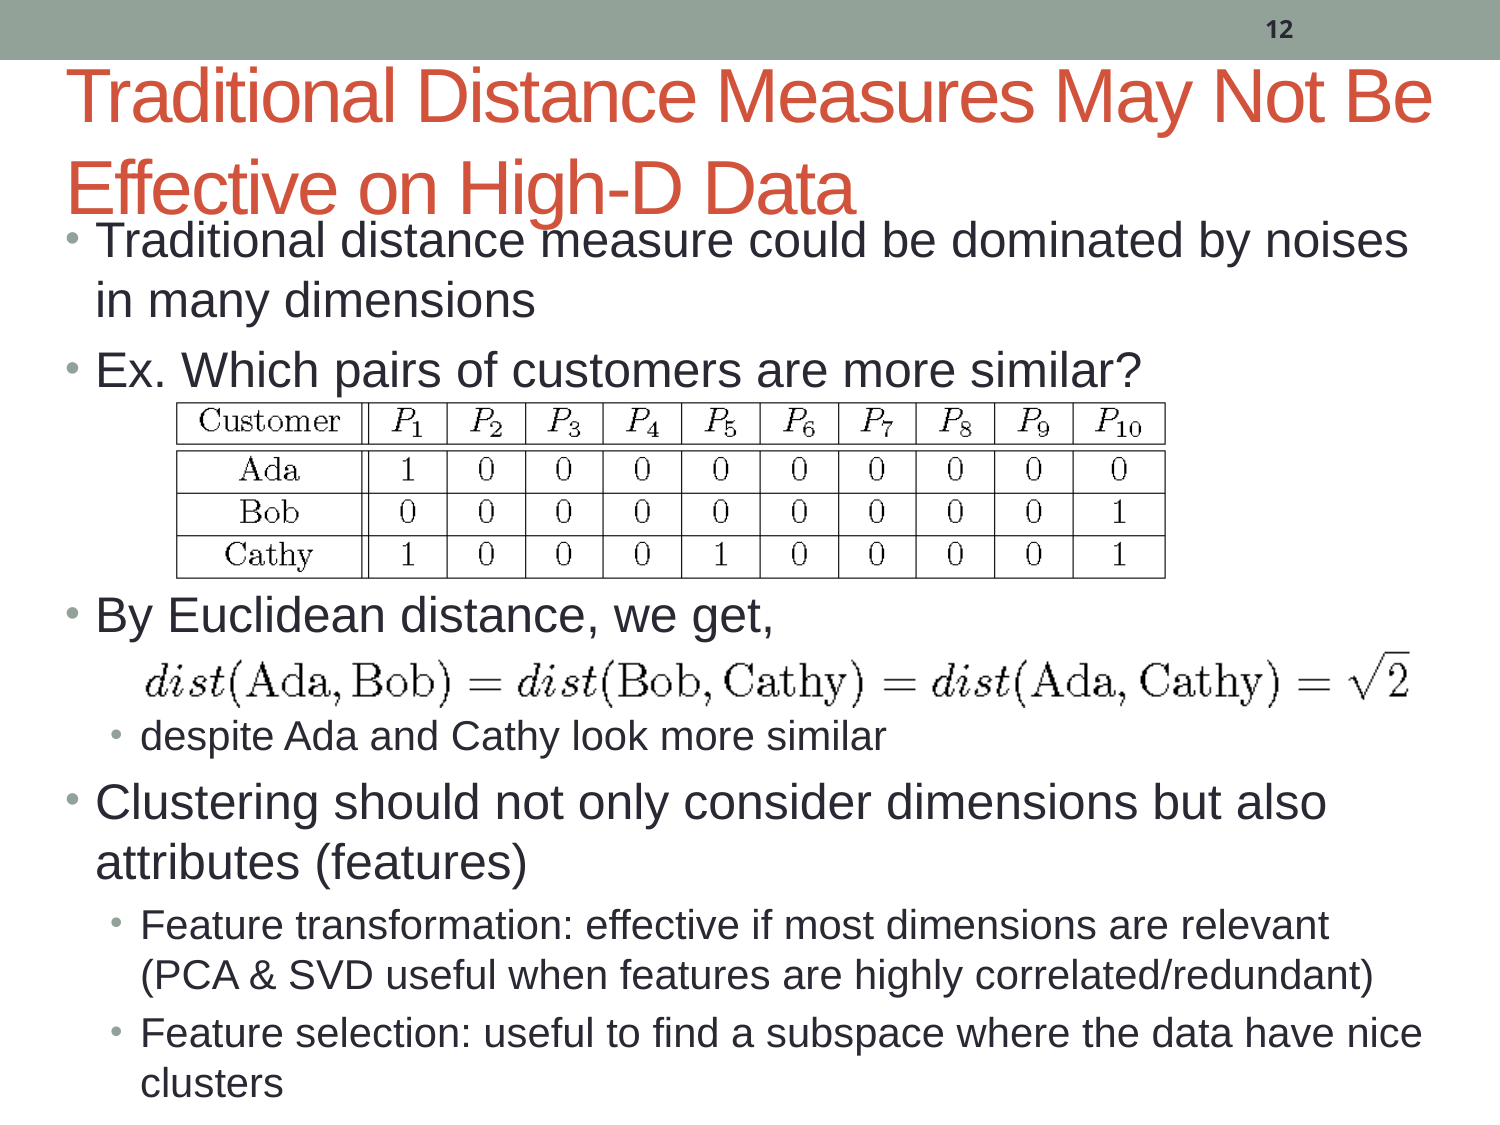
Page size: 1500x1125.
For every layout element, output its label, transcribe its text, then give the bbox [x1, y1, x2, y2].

title Traditional Distance Measures May Not Be Effective on High-D Data [50, 37, 1463, 238]
slide_number 12 [1250, 3, 1425, 57]
picture [140, 649, 1413, 708]
list Traditional distance measure could be dominated by noises in many dimensions Ex. Which pairs of customers are more similar? By Euclidean distance, we get, despite Ada and Cathy look more similar Clustering should not only consider dimensions but also attributes (features) Feature transformation: effective if most dimensions are relevant (PCA & SVD useful when features are highly correlated/redundant) Feature selection: useful to find a subspace where the data have nice clusters [50, 200, 1450, 1125]
picture [174, 399, 1168, 582]
